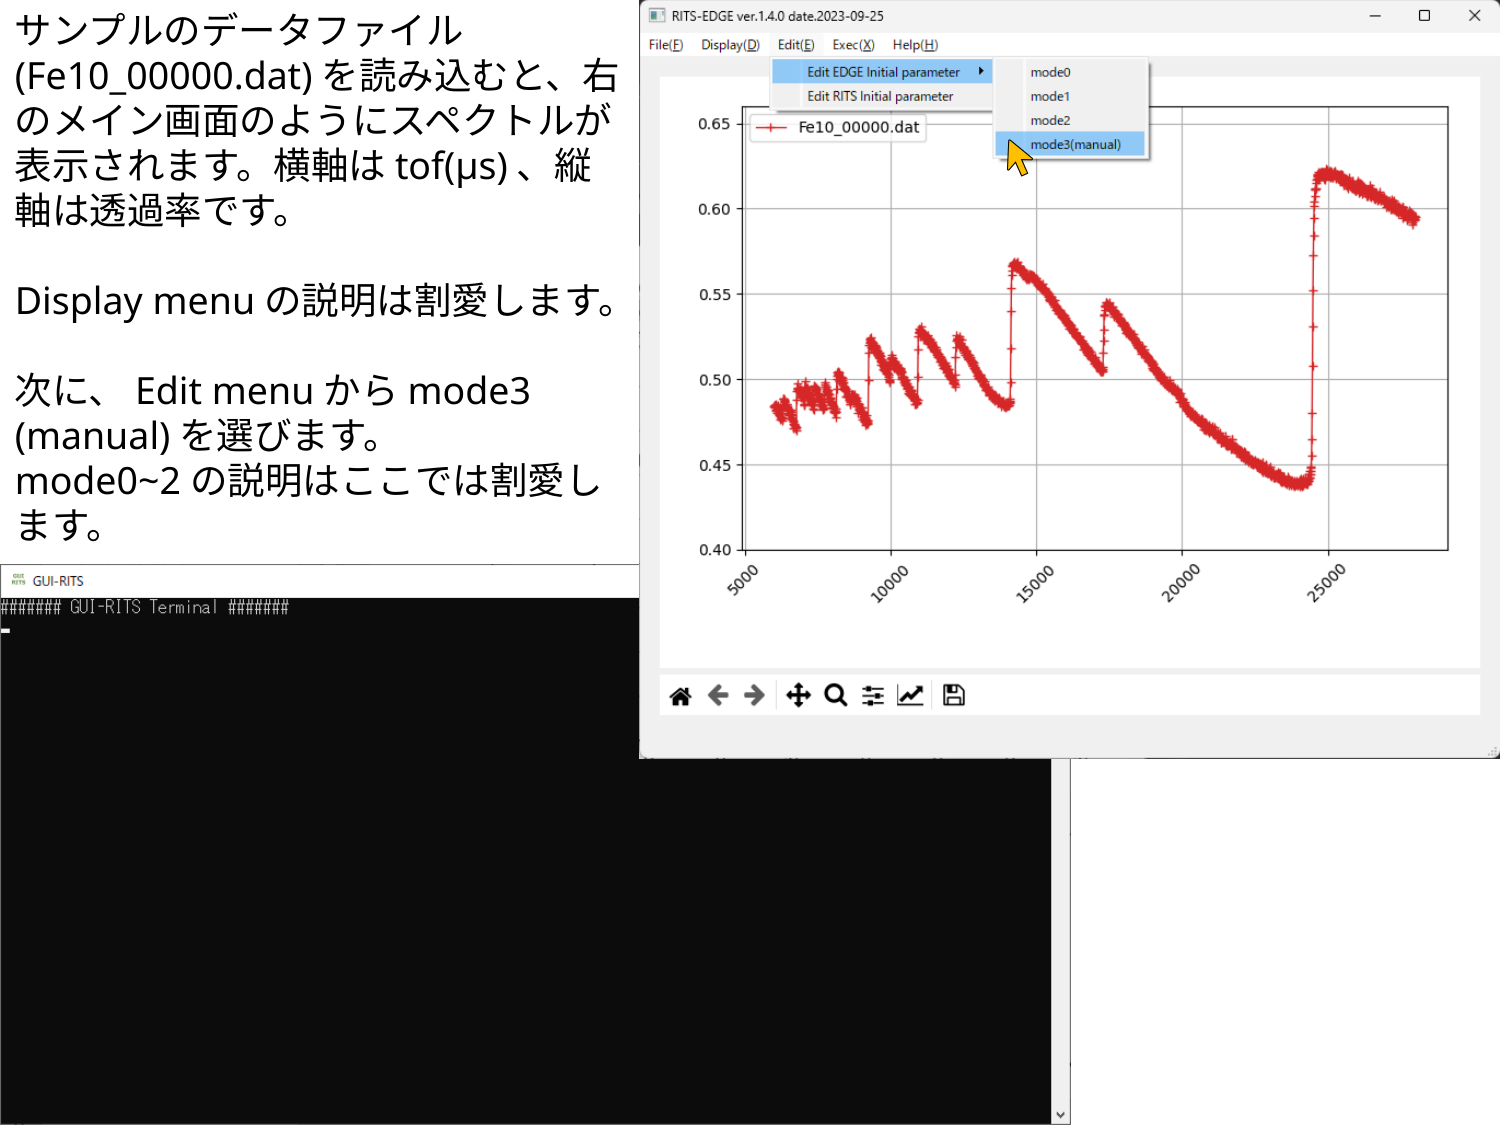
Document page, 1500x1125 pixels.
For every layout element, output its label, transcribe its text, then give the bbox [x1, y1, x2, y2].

picture [0, 0, 1500, 1125]
text_box サンプルのデータファイル(Fe10_00000.dat)を読み込むと、右のメイン画面のようにスペクトルが表示されます。横軸はtof(μs)、縦軸は透過率です。 Display menuの説明は割愛します。 次に、Edit menuからmode3 (manual)を選びます。 mode0~2の説明はここでは割愛します。 [0, 0, 639, 555]
